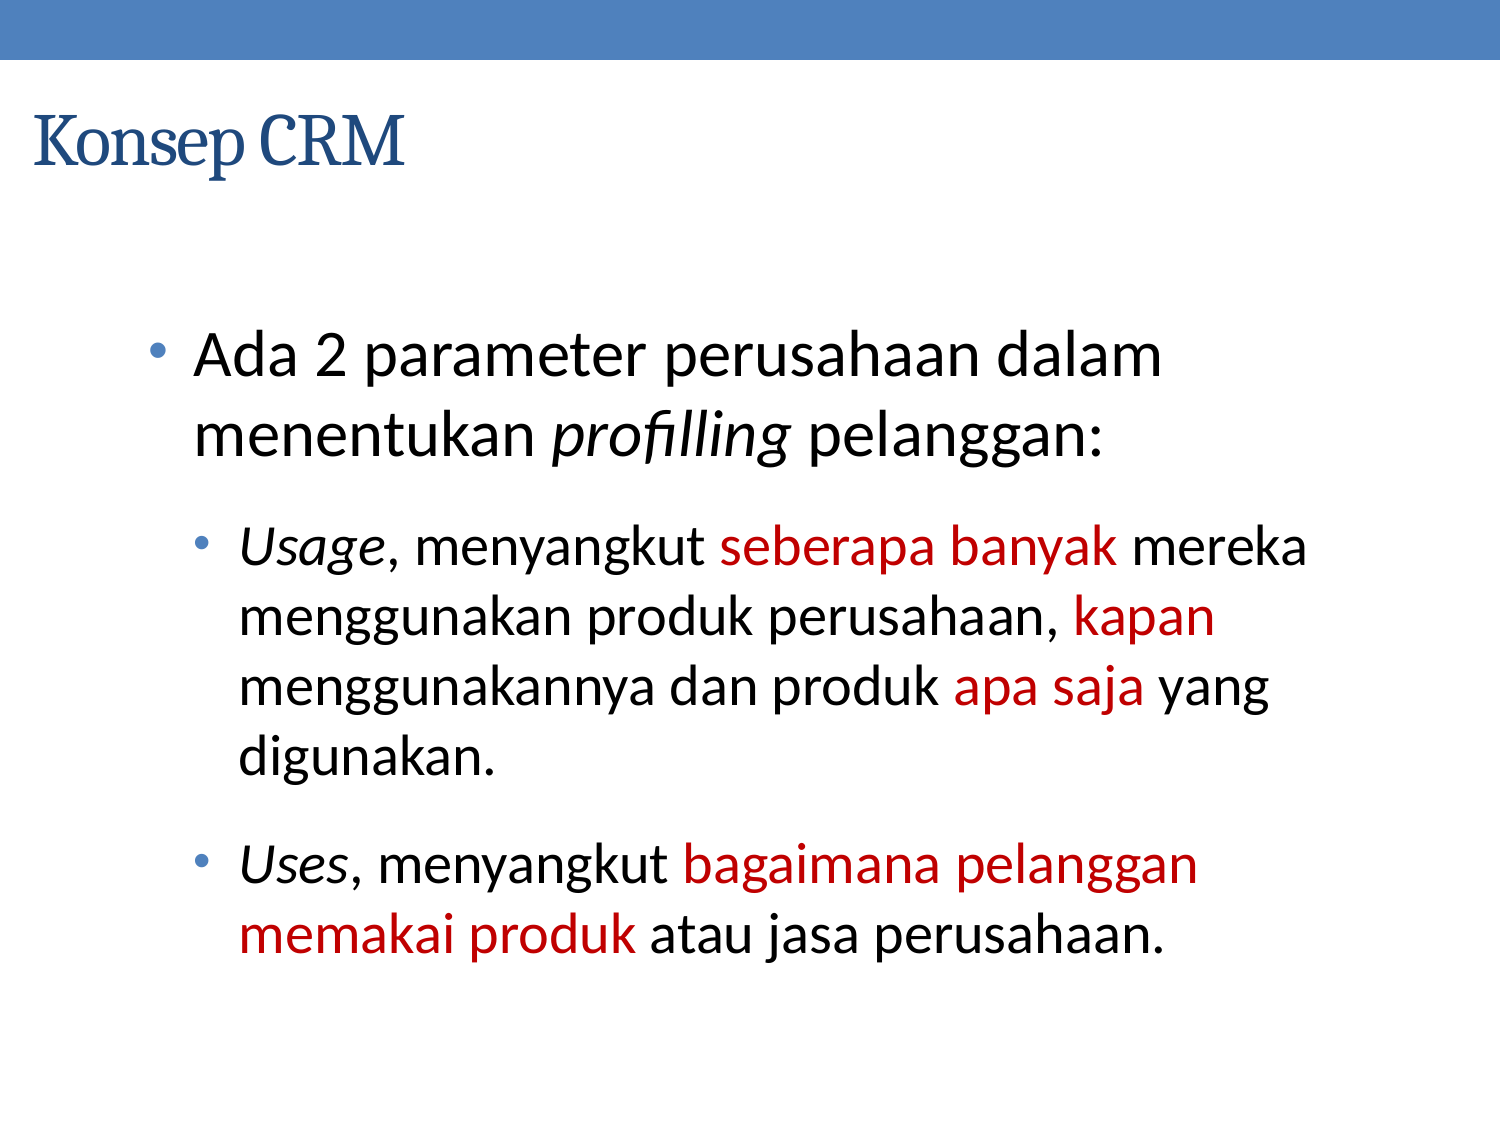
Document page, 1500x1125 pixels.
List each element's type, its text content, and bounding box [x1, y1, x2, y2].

text_box Konsep CRM [17, 54, 1368, 217]
list Ada 2 parameter perusahaan dalam menentukan profilling pelanggan: Usage, menyangkut seberapa banyak mereka menggunakan produk perusahaan, kapan menggunakannya dan produk apa saja yang digunakan. Uses, menyangkut bagaimana pelanggan memakai produk atau jasa perusahaan. [75, 302, 1425, 1106]
